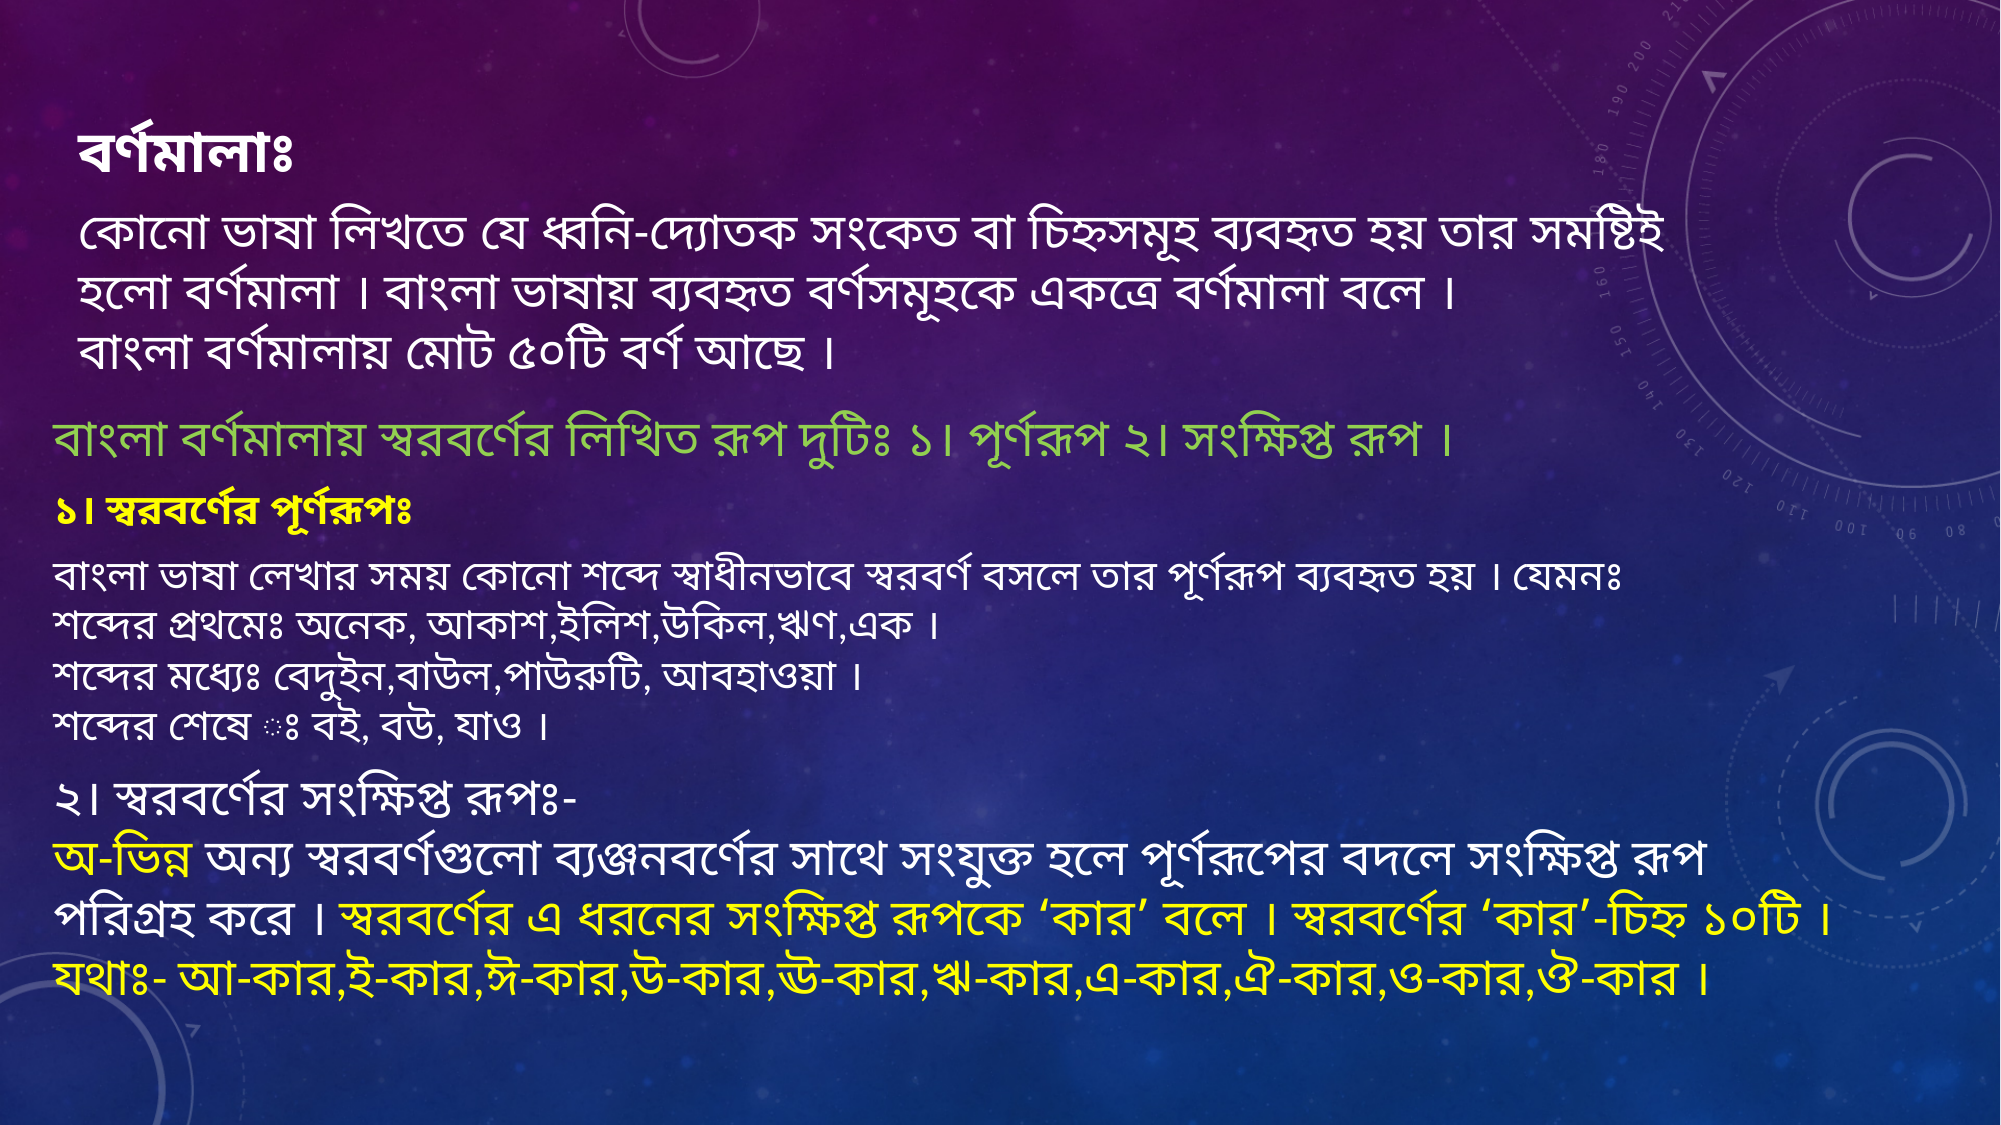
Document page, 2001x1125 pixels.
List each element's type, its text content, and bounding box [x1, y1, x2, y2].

text_box বাংলা ভাষা লেখার সময় কোনো শব্দে স্বাধীনভাবে স্বরবর্ণ বসলে তার পূর্ণরূপ ব্যবহৃত হয় । যেমনঃ শব্দের প্রথমেঃ অনেক, আকাশ,ইলিশ,উকিল,ঋণ,এক । শব্দের মধ্যেঃ বেদুইন,বাউল,পাউরুটি, আবহাওয়া । শব্দের শেষে ঃ বই, বউ, যাও । [38, 540, 1830, 756]
text_box বর্ণমালাঃ [63, 106, 380, 192]
text_box কোনো ভাষা লিখতে যে ধ্বনি-দ্যোতক সংকেত বা চিহ্নসমূহ ব্যবহৃত হয় তার সমষ্টিই হলো বর্ণমালা । বাংলা ভাষায় ব্যবহৃত বর্ণসমূহকে একত্রে বর্ণমালা বলে । বাংলা বর্ণমালায় মোট ৫০টি বর্ণ আছে । [63, 192, 1725, 388]
text_box ২। স্বরবর্ণের সংক্ষিপ্ত রূপঃ- অ-ভিন্ন অন্য স্বরবর্ণগুলো ব্যঞ্জনবর্ণের সাথে সংযুক্ত হলে পূর্ণরূপের বদলে সংক্ষিপ্ত রূপ পরিগ্রহ করে । স্বরবর্ণের এ ধরনের সংক্ষিপ্ত রূপকে ‘কার’ বলে । স্বরবর্ণের ‘কার’-চিহ্ন ১০টি ।যথাঃ- আ-কার,ই-কার,ঈ-কার,উ-কার,ঊ-কার,ঋ-কার,এ-কার,ঐ-কার,ও-কার,ঔ-কার । [38, 758, 1866, 1013]
text_box ১। স্বরবর্ণের পূর্ণরূপঃ [38, 475, 539, 540]
text_box বাংলা বর্ণমালায় স্বরবর্ণের লিখিত রূপ দুটিঃ ১। পূর্ণরূপ ২। সংক্ষিপ্ত রূপ । [38, 399, 1828, 475]
picture [0, 0, 2001, 1125]
